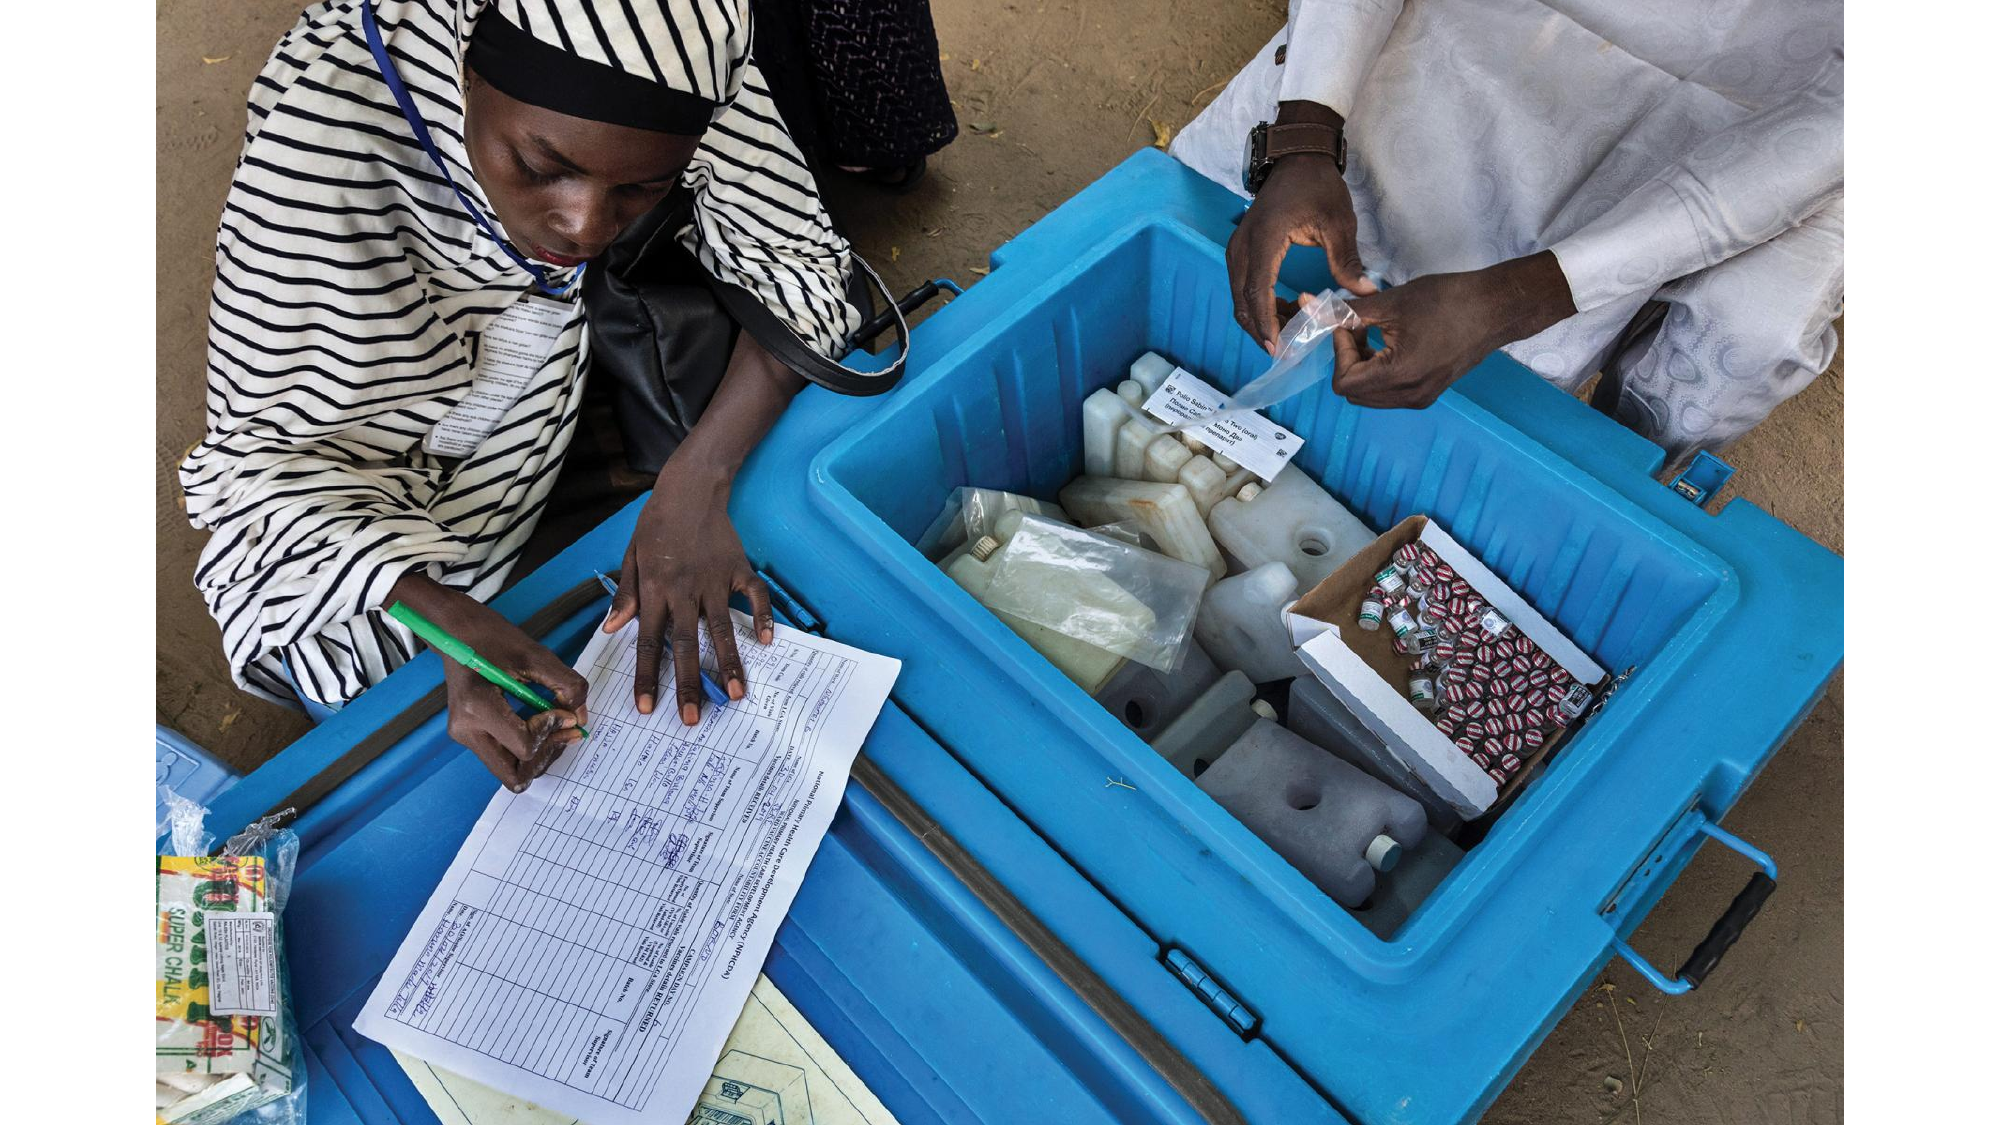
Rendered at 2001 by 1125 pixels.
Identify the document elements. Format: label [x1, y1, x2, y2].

picture [155, 0, 1844, 1125]
